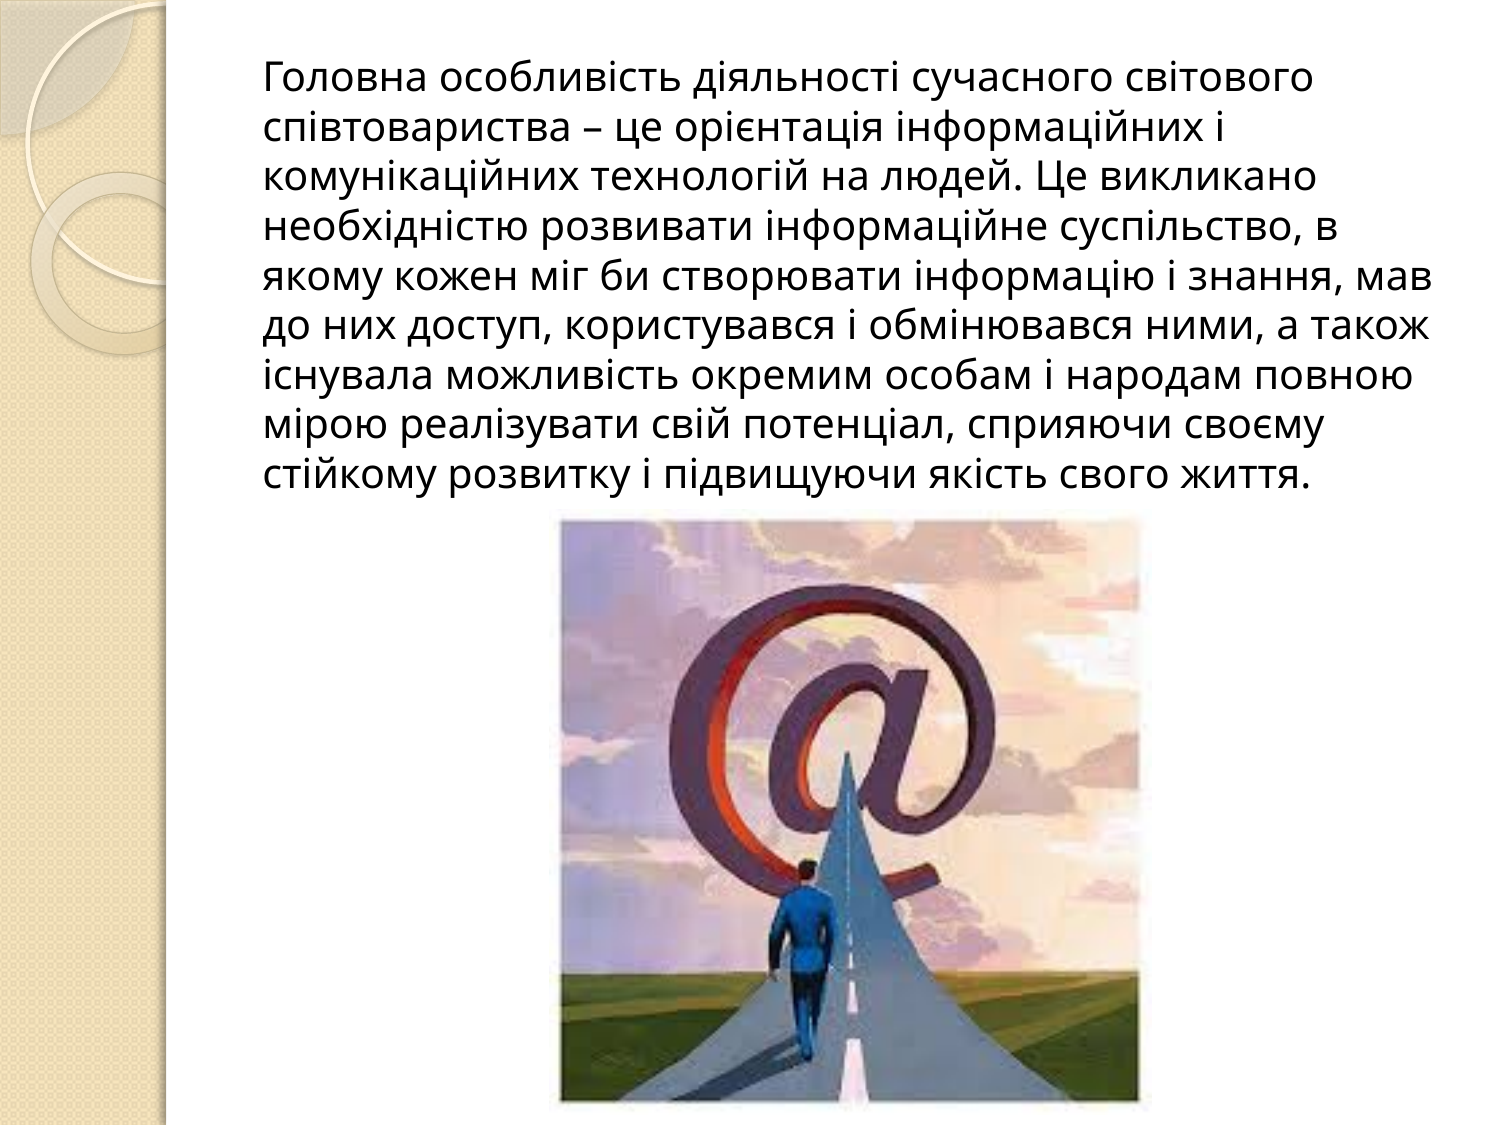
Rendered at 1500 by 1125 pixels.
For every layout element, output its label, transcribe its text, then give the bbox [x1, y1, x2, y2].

picture [548, 509, 1152, 1116]
list Головна особливість діяльності сучасного світового співтовариства – це орієнтація інформаційних і комунікаційних технологій на людей. Це викликано необхідністю розвивати інформаційне суспільство, в якому кожен міг би створювати інформацію і знання, мав до них доступ, користувався і обмінювався ними, а також існувала можливість окремим особам і народам повною мірою реалізувати свій потенціал, сприяючи своєму стійкому розвитку і підвищуючи якість свого життя. [235, 42, 1466, 516]
